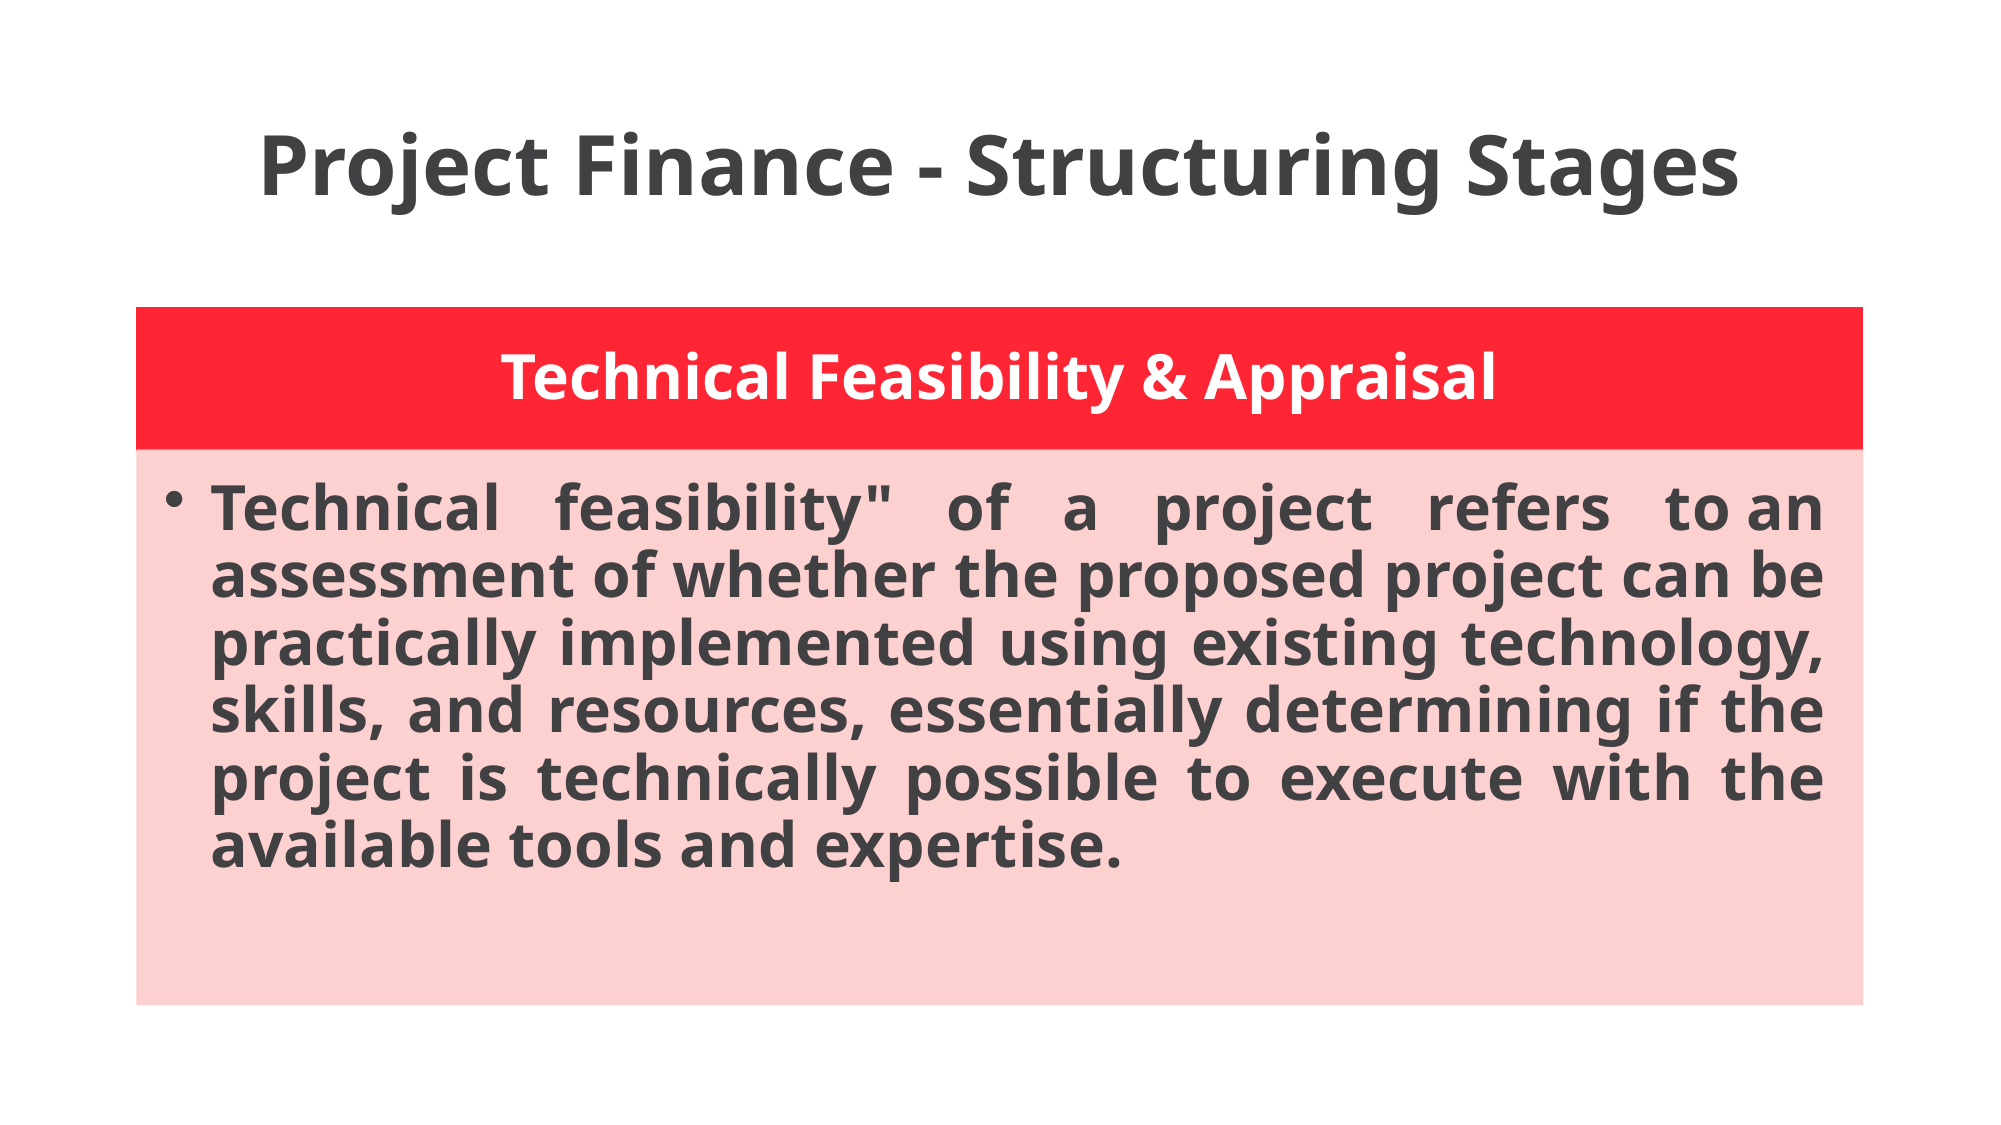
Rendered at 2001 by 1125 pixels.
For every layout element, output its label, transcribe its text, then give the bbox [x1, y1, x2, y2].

title Project Finance - Structuring Stages [137, 59, 1863, 278]
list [137, 299, 1863, 1014]
